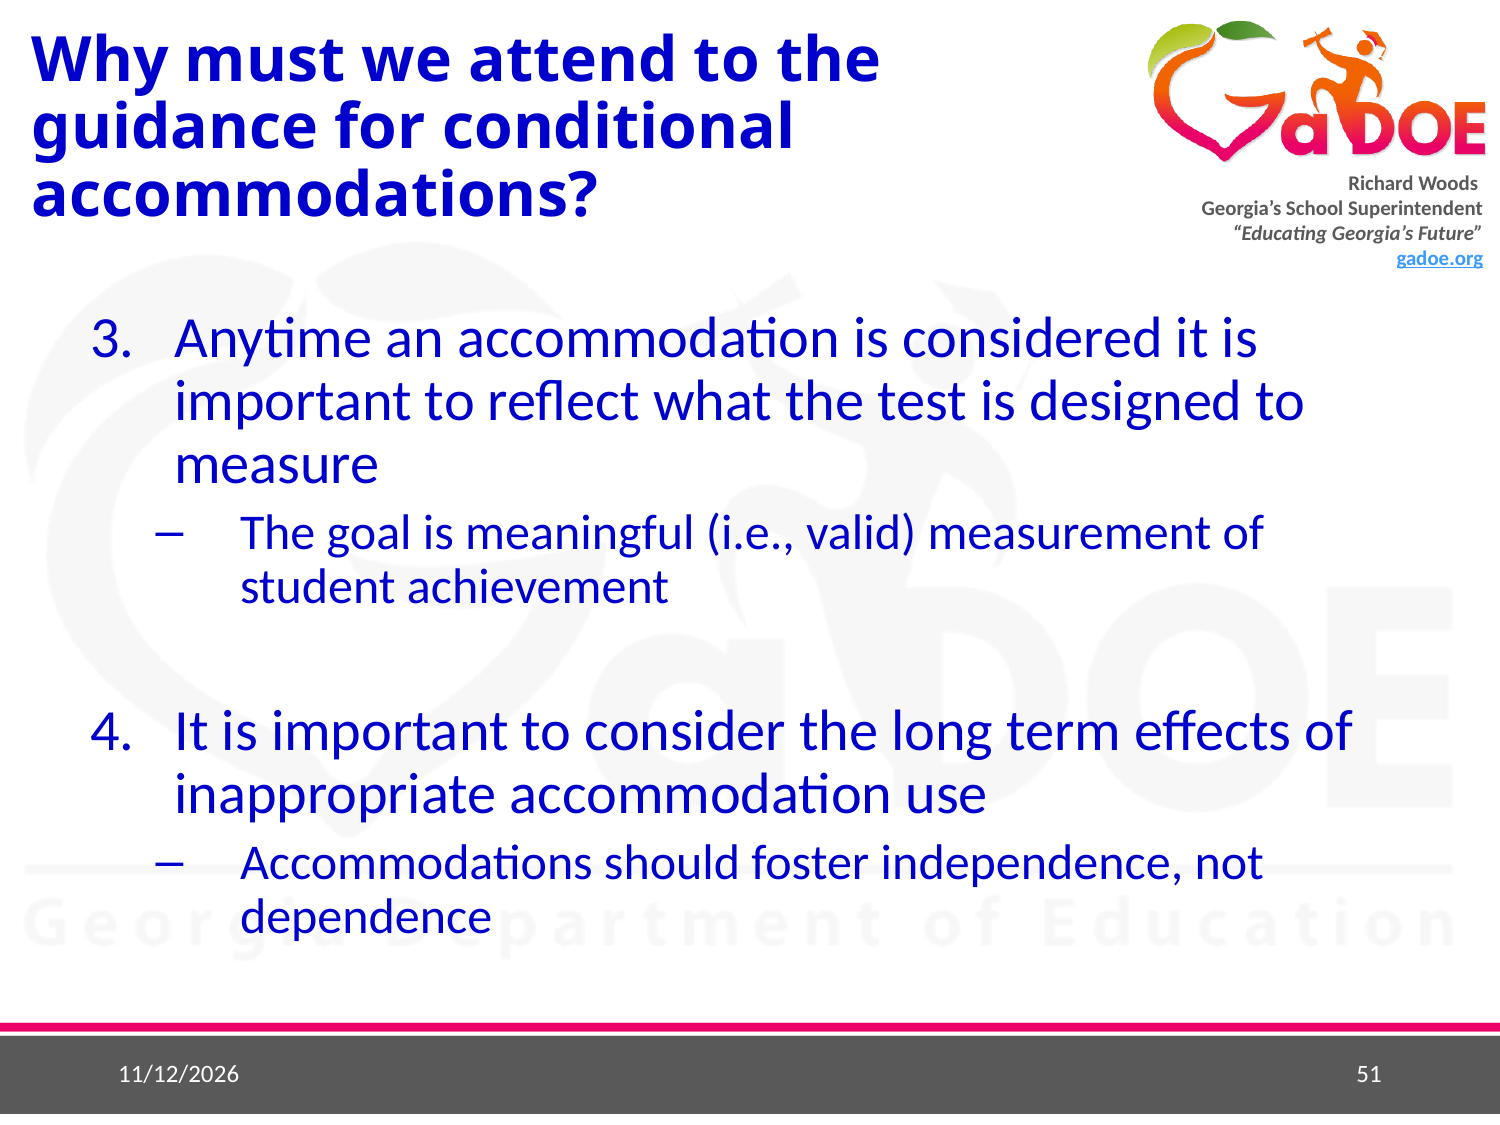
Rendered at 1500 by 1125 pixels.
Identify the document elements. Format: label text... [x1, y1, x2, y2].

slide_number 51 [1059, 1042, 1397, 1103]
list Anytime an accommodation is considered it is important to reflect what the test is designed to measure The goal is meaningful (i.e., valid) measurement of student achievement It is important to consider the long term effects of inappropriate accommodation use Accommodations should foster independence, not dependence [75, 299, 1425, 1005]
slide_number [103, 1042, 441, 1103]
picture [19, 235, 1473, 980]
picture [1135, 8, 1499, 164]
title Why must we attend to the guidance for conditional accommodations? [16, 20, 1053, 238]
